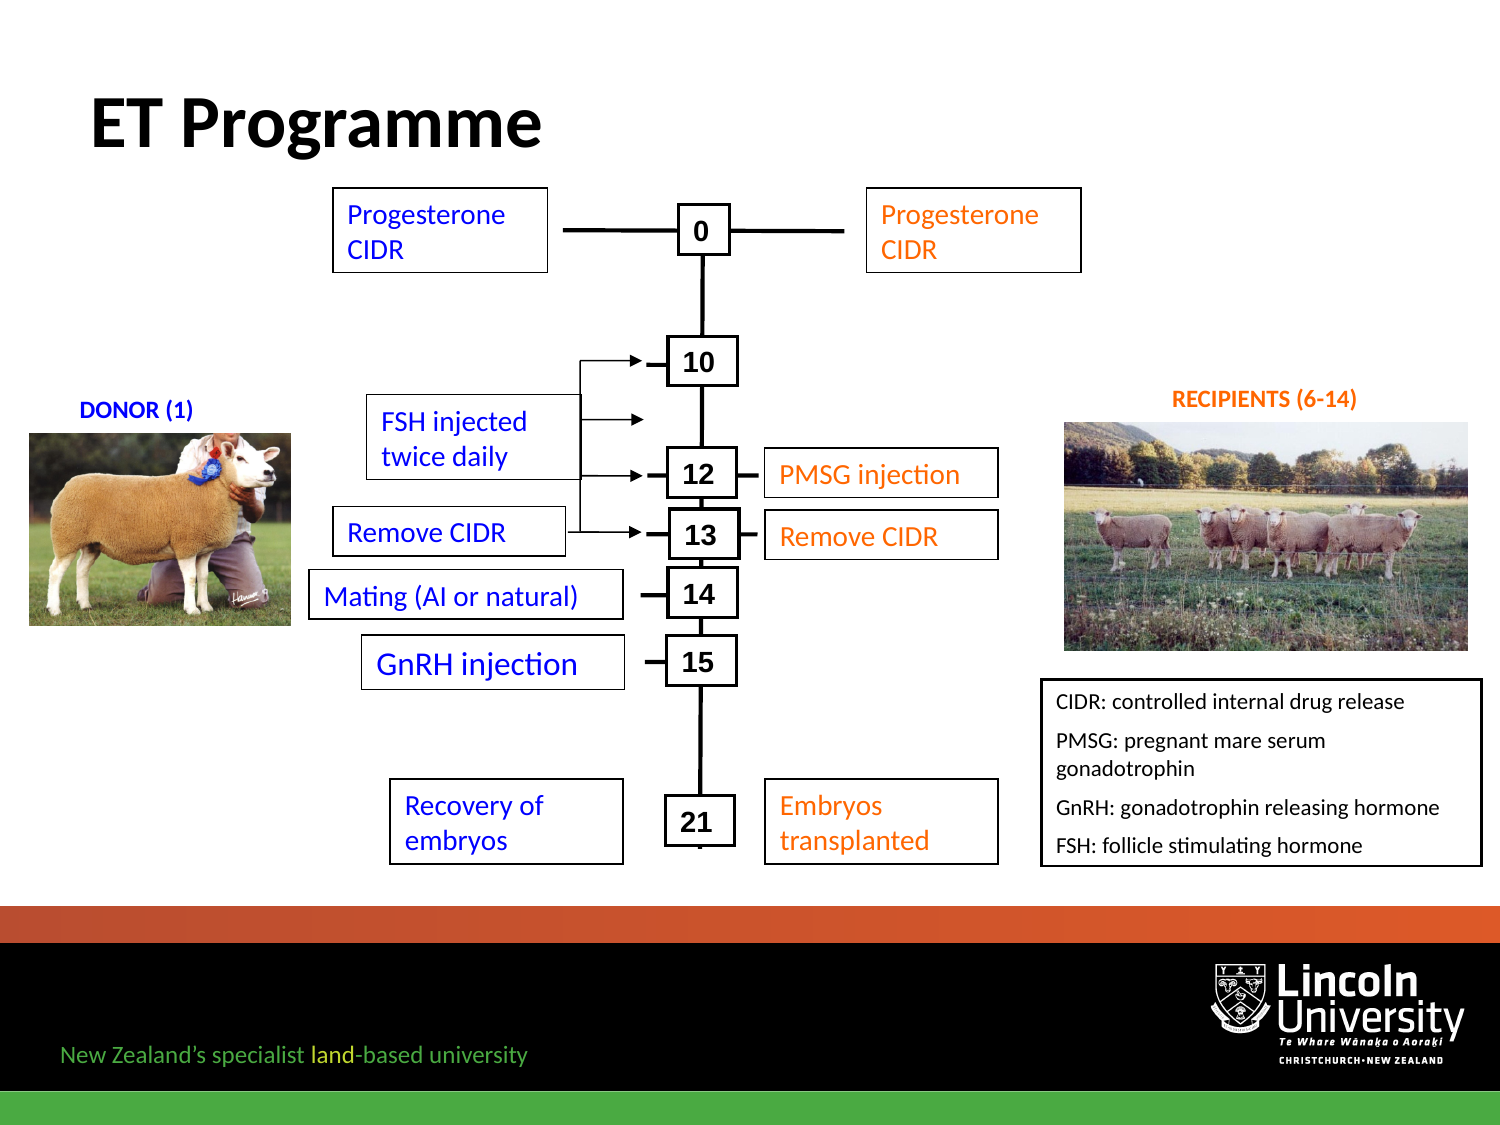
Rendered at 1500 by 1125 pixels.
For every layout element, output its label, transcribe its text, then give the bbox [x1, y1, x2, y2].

text_box Progesterone CIDR [332, 187, 548, 273]
text_box Progesterone CIDR [866, 187, 1081, 273]
picture [1210, 964, 1465, 1075]
text_box Recovery of embryos [390, 779, 623, 864]
text_box 21 [665, 795, 735, 846]
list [1064, 421, 1469, 651]
text_box Remove CIDR [765, 509, 998, 560]
text_box GnRH injection [361, 635, 625, 690]
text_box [332, 506, 600, 559]
title ET Programme [75, 45, 644, 190]
text_box 10 [667, 336, 738, 386]
text_box DONOR (1) [64, 385, 245, 431]
text_box 13 [669, 509, 739, 559]
text_box RECIPIENTS (6-14) [1157, 375, 1379, 420]
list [29, 433, 291, 626]
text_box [366, 360, 644, 533]
text_box PMSG injection [764, 447, 998, 498]
text_box 14 [667, 567, 738, 618]
text_box CIDR: controlled internal drug release PMSG: pregnant mare serum gonadotrophin GnRH: gonadotrophin releasing hormone FSH: follicle stimulating hormone [1041, 679, 1482, 866]
text_box 15 [666, 635, 737, 686]
text_box Mating (AI or natural) [308, 569, 623, 620]
text_box 0 [678, 204, 730, 255]
text_box Embryos transplanted [765, 779, 998, 864]
text_box 12 [667, 447, 737, 498]
